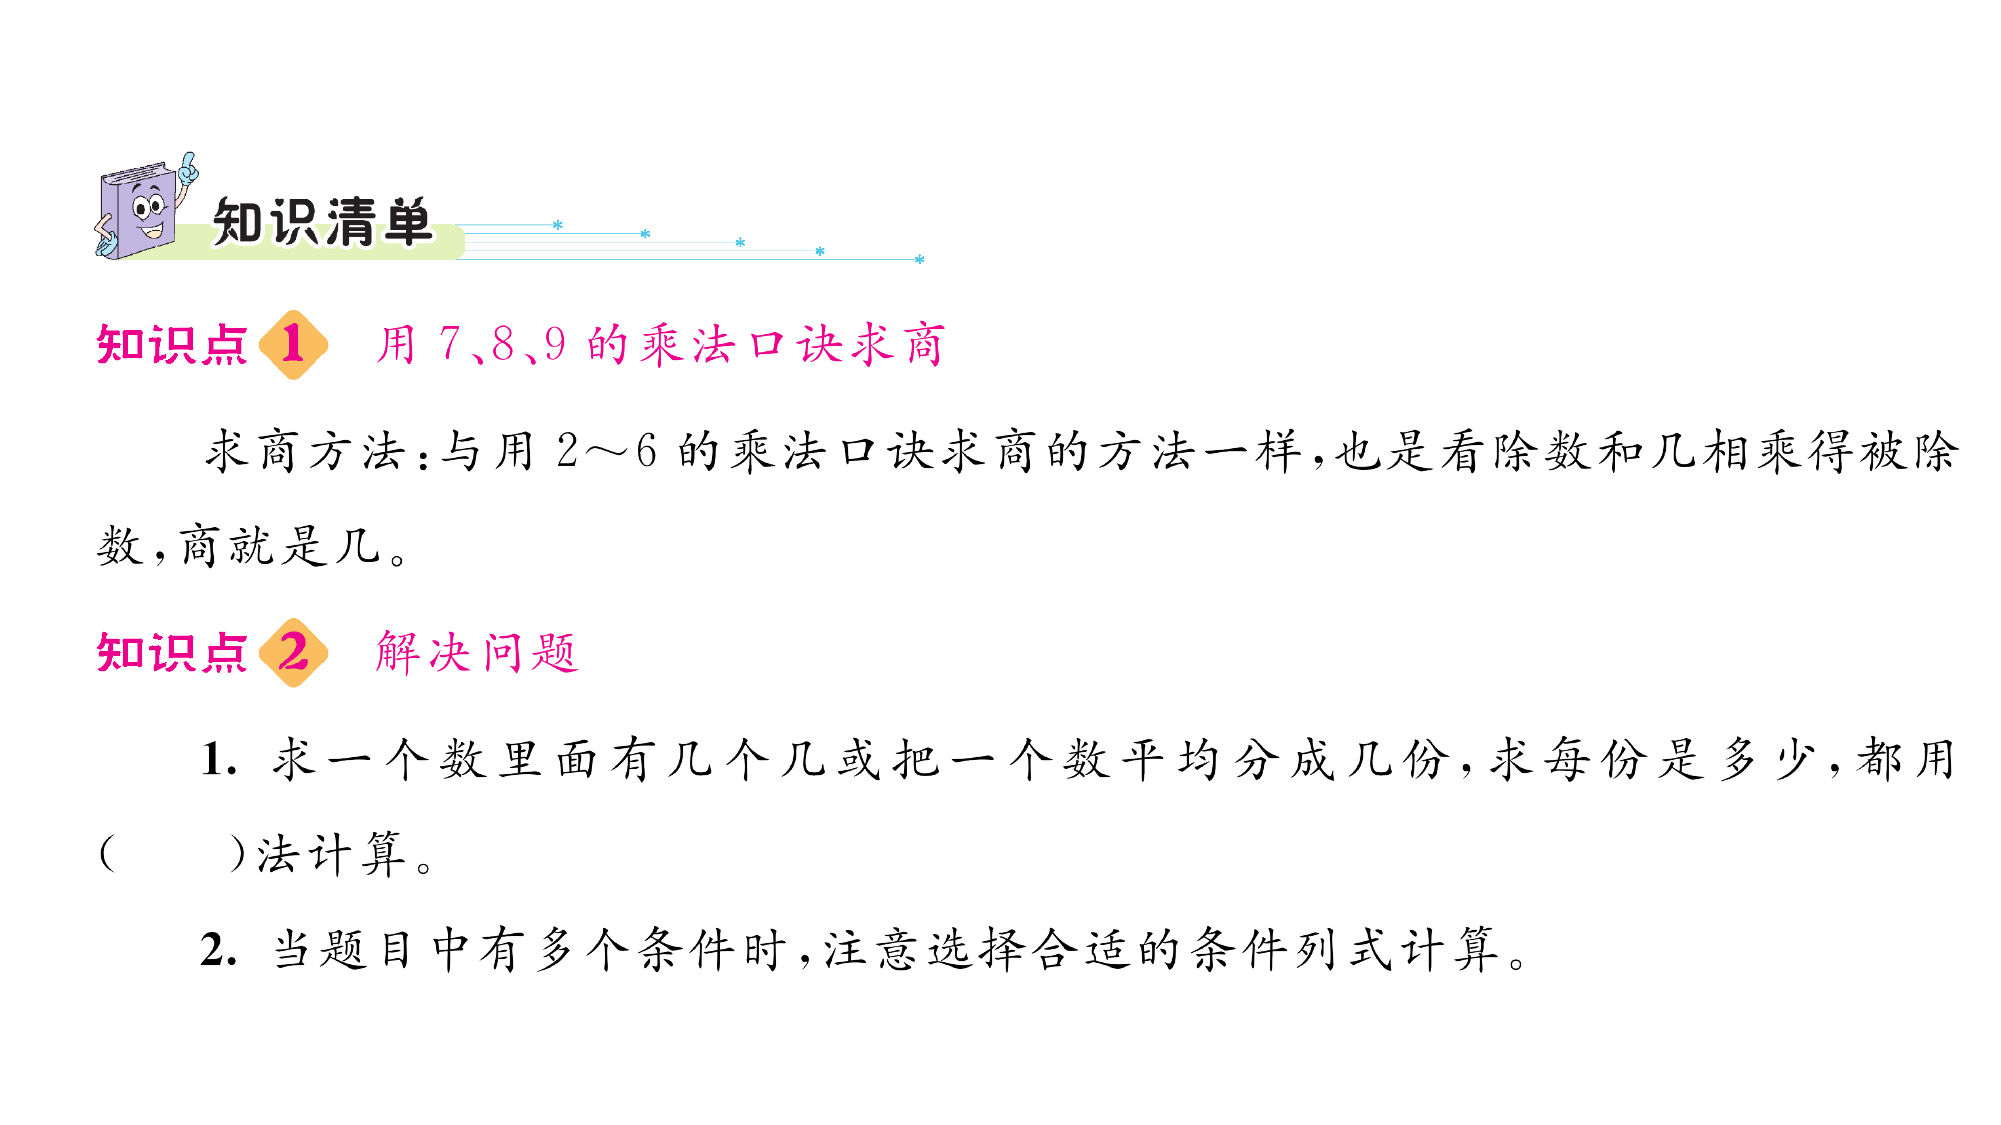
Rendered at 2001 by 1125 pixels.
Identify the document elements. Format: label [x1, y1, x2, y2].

picture [90, 143, 1981, 985]
